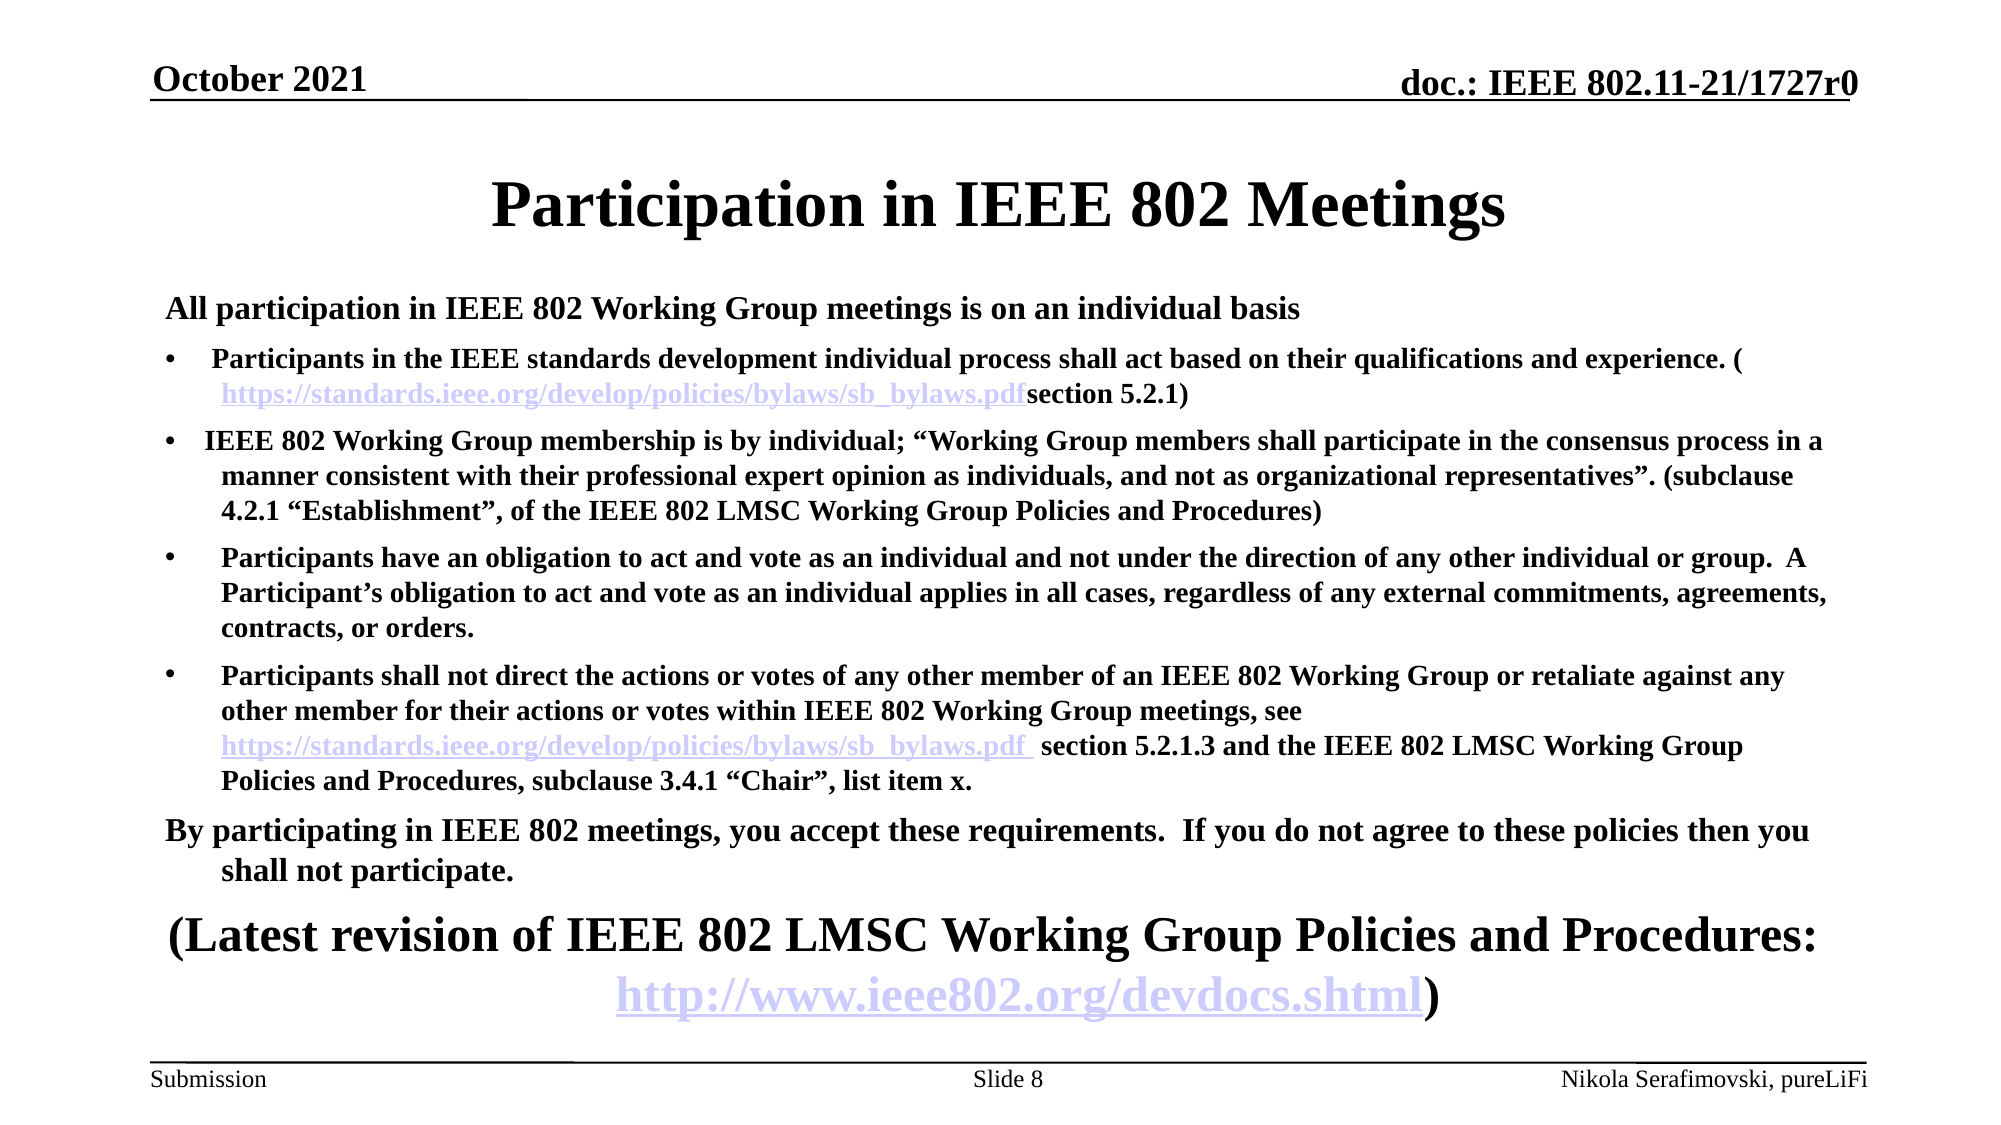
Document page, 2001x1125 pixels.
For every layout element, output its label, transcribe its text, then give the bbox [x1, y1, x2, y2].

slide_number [152, 54, 563, 100]
title Participation in IEEE 802 Meetings [149, 112, 1850, 278]
slide_number Slide 8 [950, 1061, 1067, 1123]
list All participation in IEEE 802 Working Group meetings is on an individual basis • Participants in the IEEE standards development individual process shall act based on their qualifications and experience. (https://standards.ieee.org/develop/policies/bylaws/sb_bylaws.pdfsection 5.2.1) • IEEE 802 Working Group membership is by individual; “Working Group members shall participate in the consensus process in a manner consistent with their professional expert opinion as individuals, and not as organizational representatives”. (subclause 4.2.1 “Establishment”, of the IEEE 802 LMSC Working Group Policies and Procedures) Participants have an obligation to act and vote as an individual and not under the direction of any other individual or group. A Participant’s obligation to act and vote as an individual applies in all cases, regardless of any external commitments, agreements, contracts, or orders. Participants shall not direct the actions or votes of any other member of an IEEE 802 Working Group or retaliate against any other member for their actions or votes within IEEE 802 Working Group meetings, see https://standards.ieee.org/develop/policies/bylaws/sb_bylaws.pdf section 5.2.1.3 and the IEEE 802 LMSC Working Group Policies and Procedures, subclause 3.4.1 “Chair”, list item x. By participating in IEEE 802 meetings, you accept these requirements. If you do not agree to these policies then you shall not participate. (Latest revision of IEEE 802 LMSC Working Group Policies and Procedures: http://www.ieee802.org/devdocs.shtml) [149, 278, 1850, 954]
footer Nikola Serafimovski, pureLiFi [1171, 1061, 1869, 1093]
